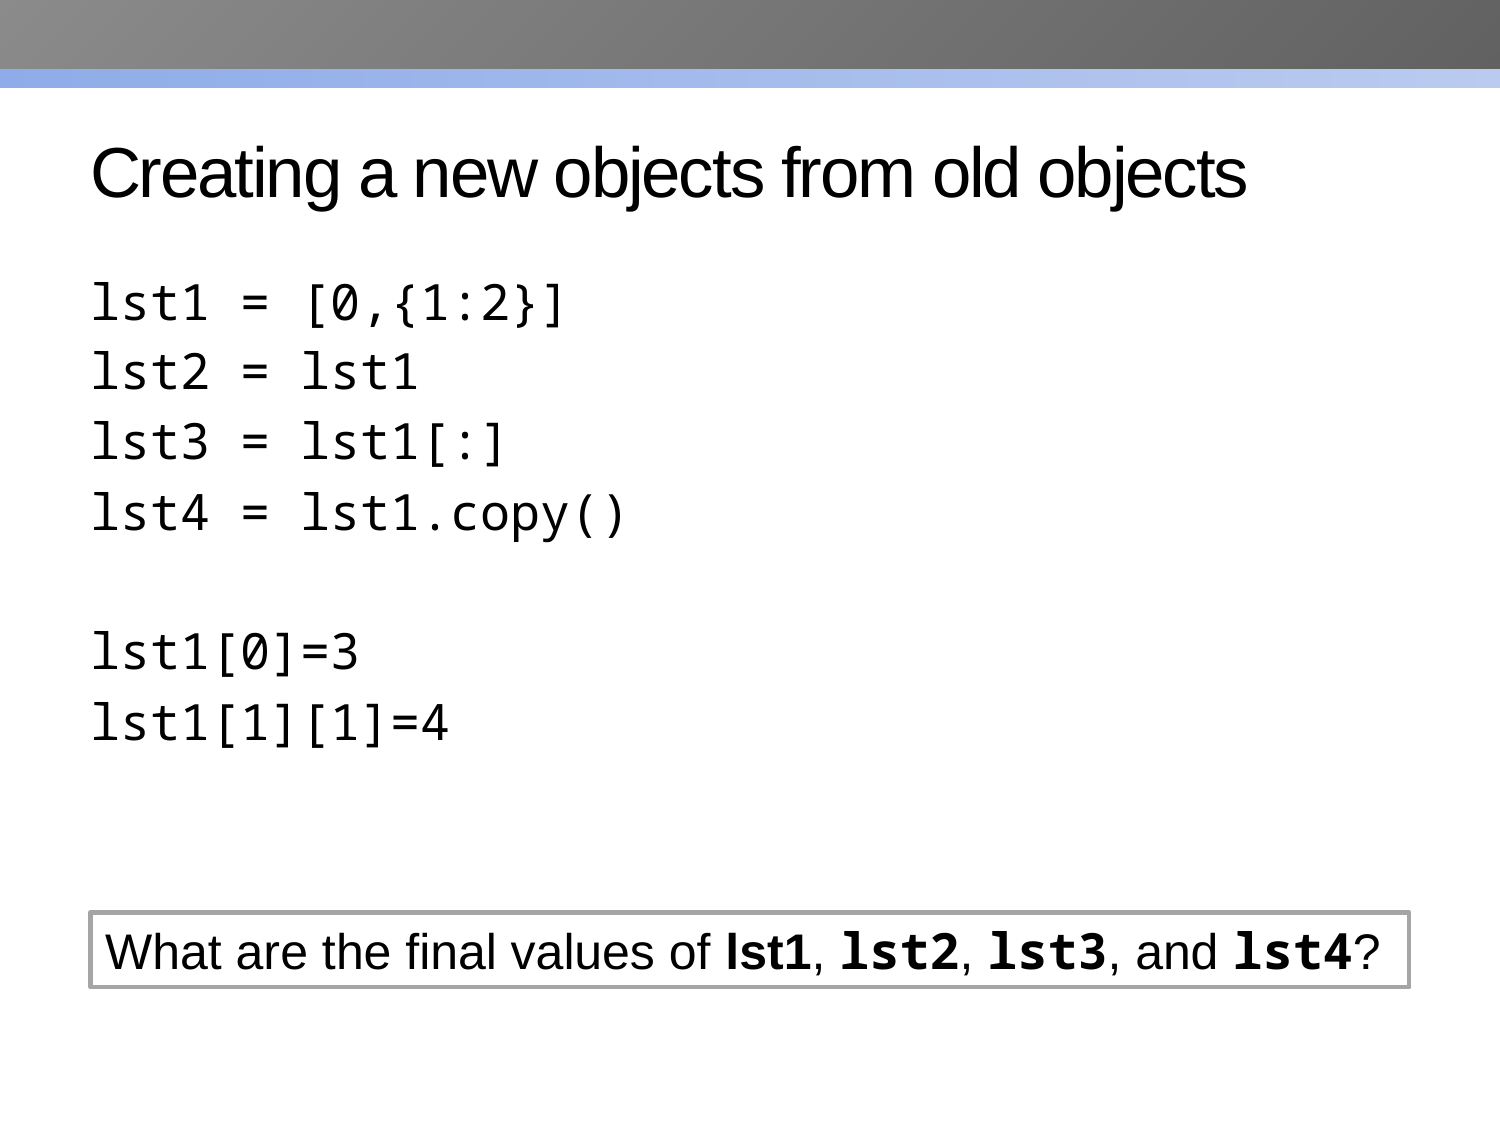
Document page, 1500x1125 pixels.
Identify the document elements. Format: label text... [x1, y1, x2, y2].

text_box What are the final values of lst1, lst2, lst3, and lst4? [88, 910, 1411, 989]
title Creating a new objects from old objects [75, 87, 1425, 250]
list lst1 = [0,{1:2}] lst2 = lst1 lst3 = lst1[:] lst4 = lst1.copy() lst1[0]=3 lst1[1][1]=4 [75, 262, 1425, 1063]
